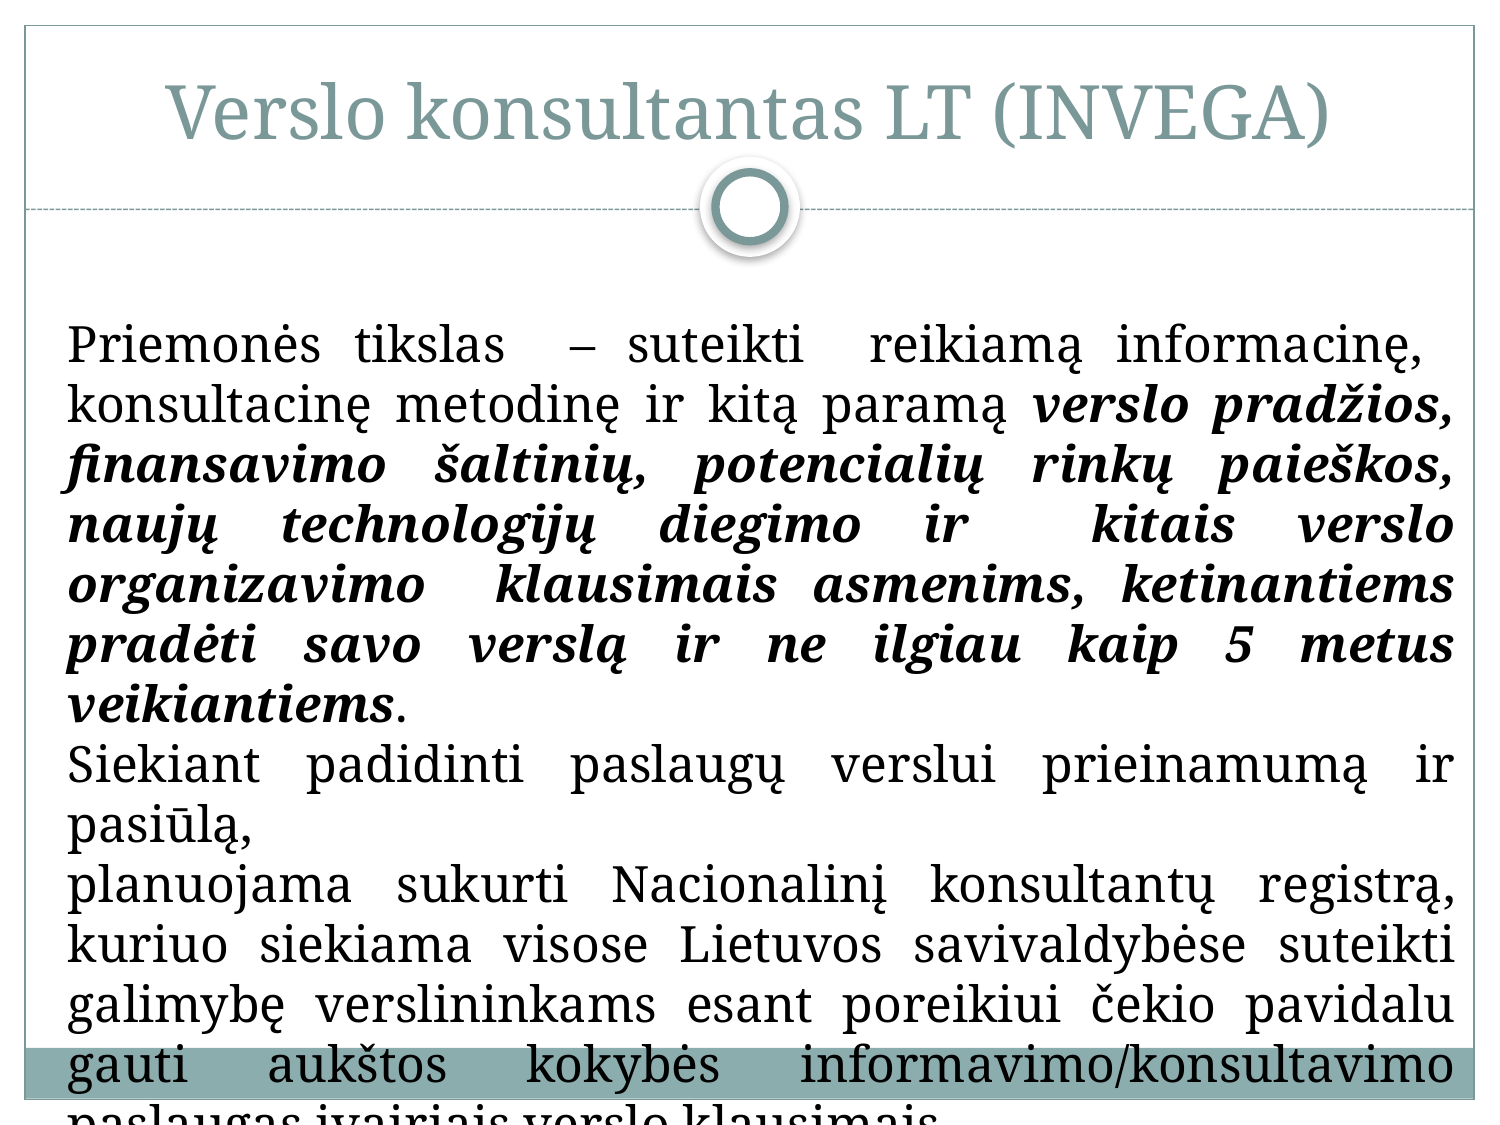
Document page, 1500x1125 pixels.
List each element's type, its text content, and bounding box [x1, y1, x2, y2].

text_box Priemonės tikslas – suteikti reikiamą informacinę, konsultacinę metodinę ir kitą paramą verslo pradžios, finansavimo šaltinių, potencialių rinkų paieškos, naujų technologijų diegimo ir kitais verslo organizavimo klausimais asmenims, ketinantiems pradėti savo verslą ir ne ilgiau kaip 5 metus veikiantiems. Siekiant padidinti paslaugų verslui prieinamumą ir pasiūlą, planuojama sukurti Nacionalinį konsultantų registrą, kuriuo siekiama visose Lietuvos savivaldybėse suteikti galimybę verslininkams esant poreikiui čekio pavidalu gauti aukštos kokybės informavimo/konsultavimo paslaugas įvairiais verslo klausimais. [53, 304, 1471, 1125]
title Verslo konsultantas LT (INVEGA) [49, 37, 1450, 162]
